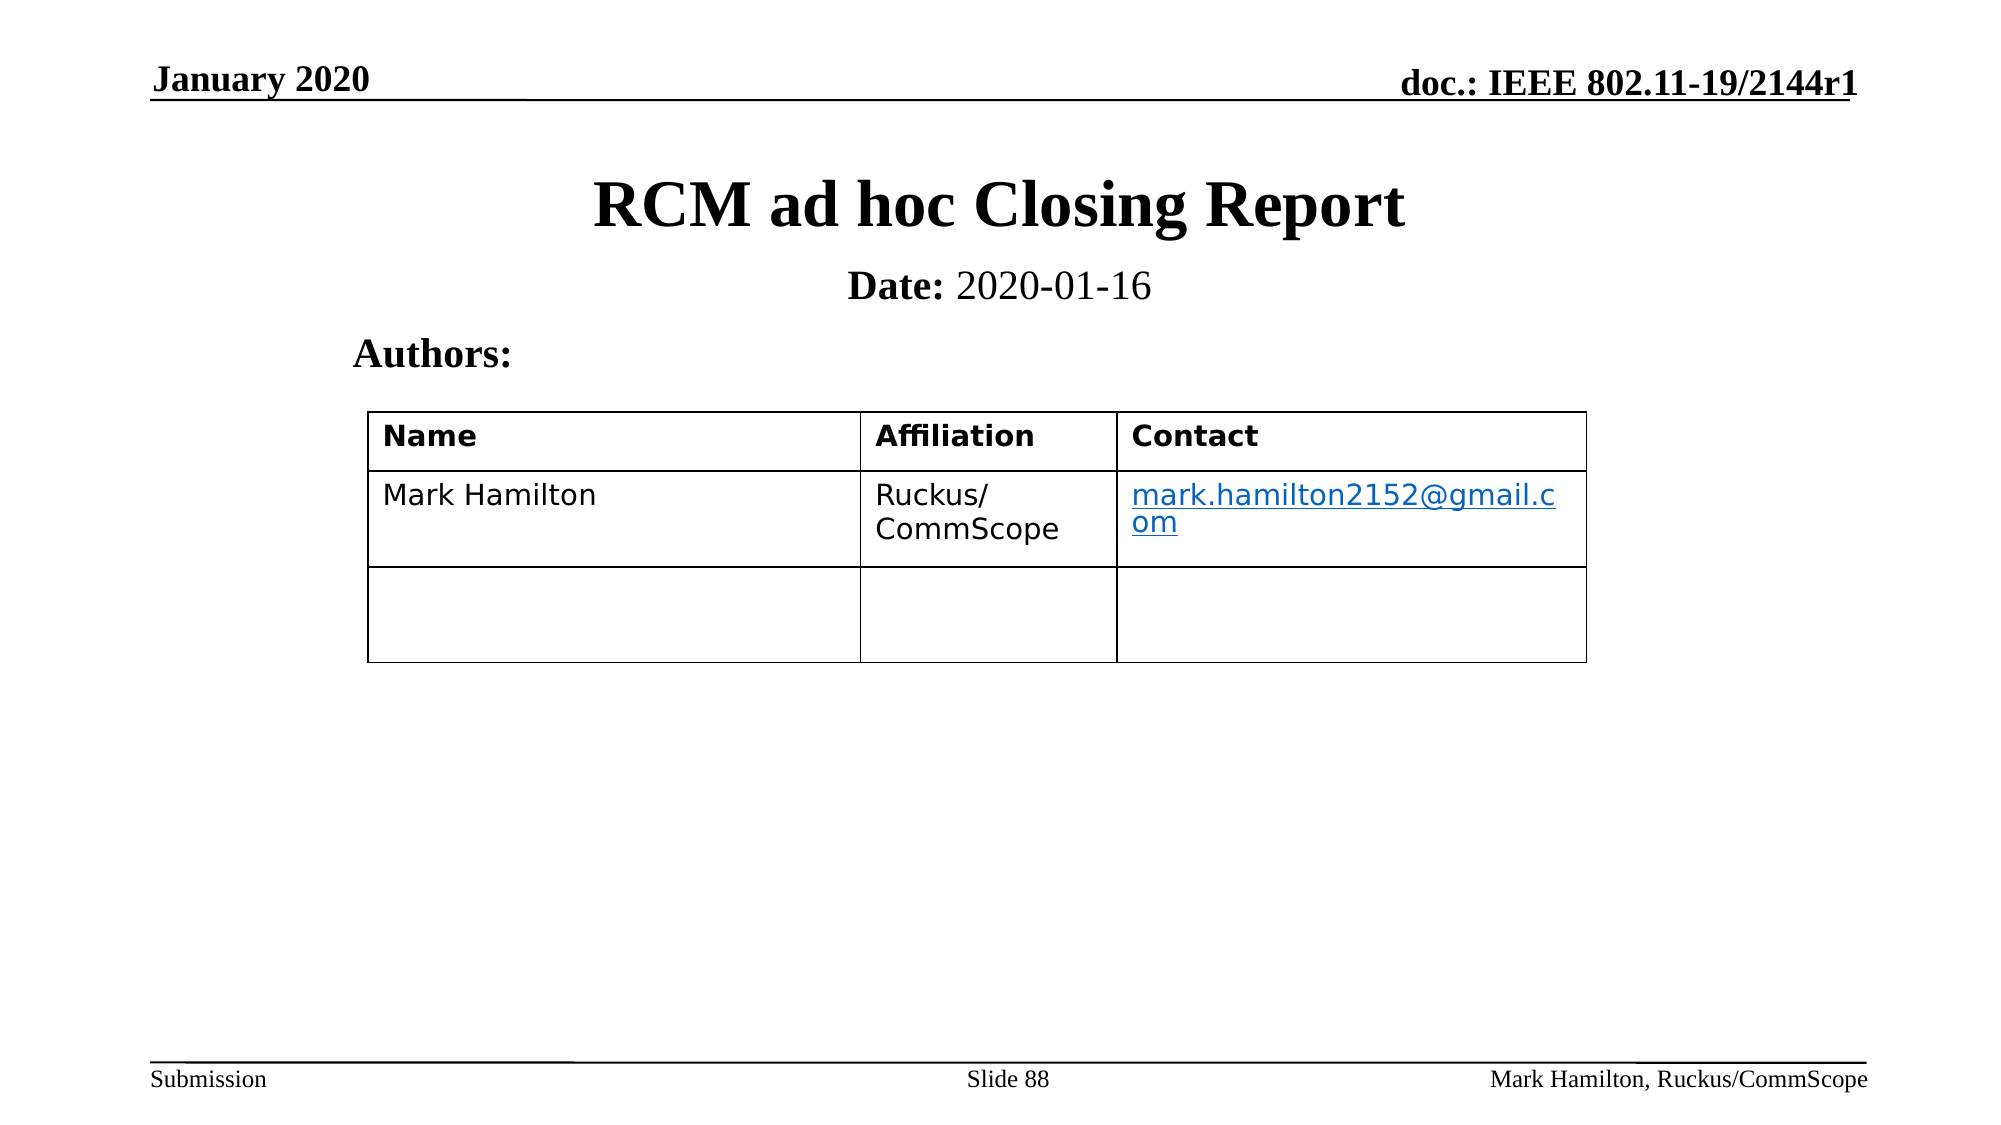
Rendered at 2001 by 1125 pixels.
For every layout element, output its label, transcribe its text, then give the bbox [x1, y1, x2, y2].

table_cell mark.hamilton2152@gmail.com [1118, 472, 1586, 566]
text_box RCM ad hoc Closing Report [362, 112, 1638, 249]
footer Mark Hamilton, Ruckus/CommScope [1171, 1061, 1869, 1093]
table_cell [369, 568, 860, 662]
table_header Name [369, 413, 860, 470]
table_cell Mark Hamilton [369, 472, 860, 566]
slide_number Slide 88 [950, 1061, 1067, 1123]
table_cell [1118, 568, 1586, 662]
text_box Authors: [337, 318, 575, 381]
table_cell Ruckus/CommScope [861, 472, 1116, 566]
table_header Contact [1118, 413, 1586, 470]
table_cell [861, 568, 1116, 662]
text_box Date: 2020-01-16 [362, 249, 1638, 313]
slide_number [152, 54, 563, 100]
table_header Affiliation [861, 413, 1116, 470]
